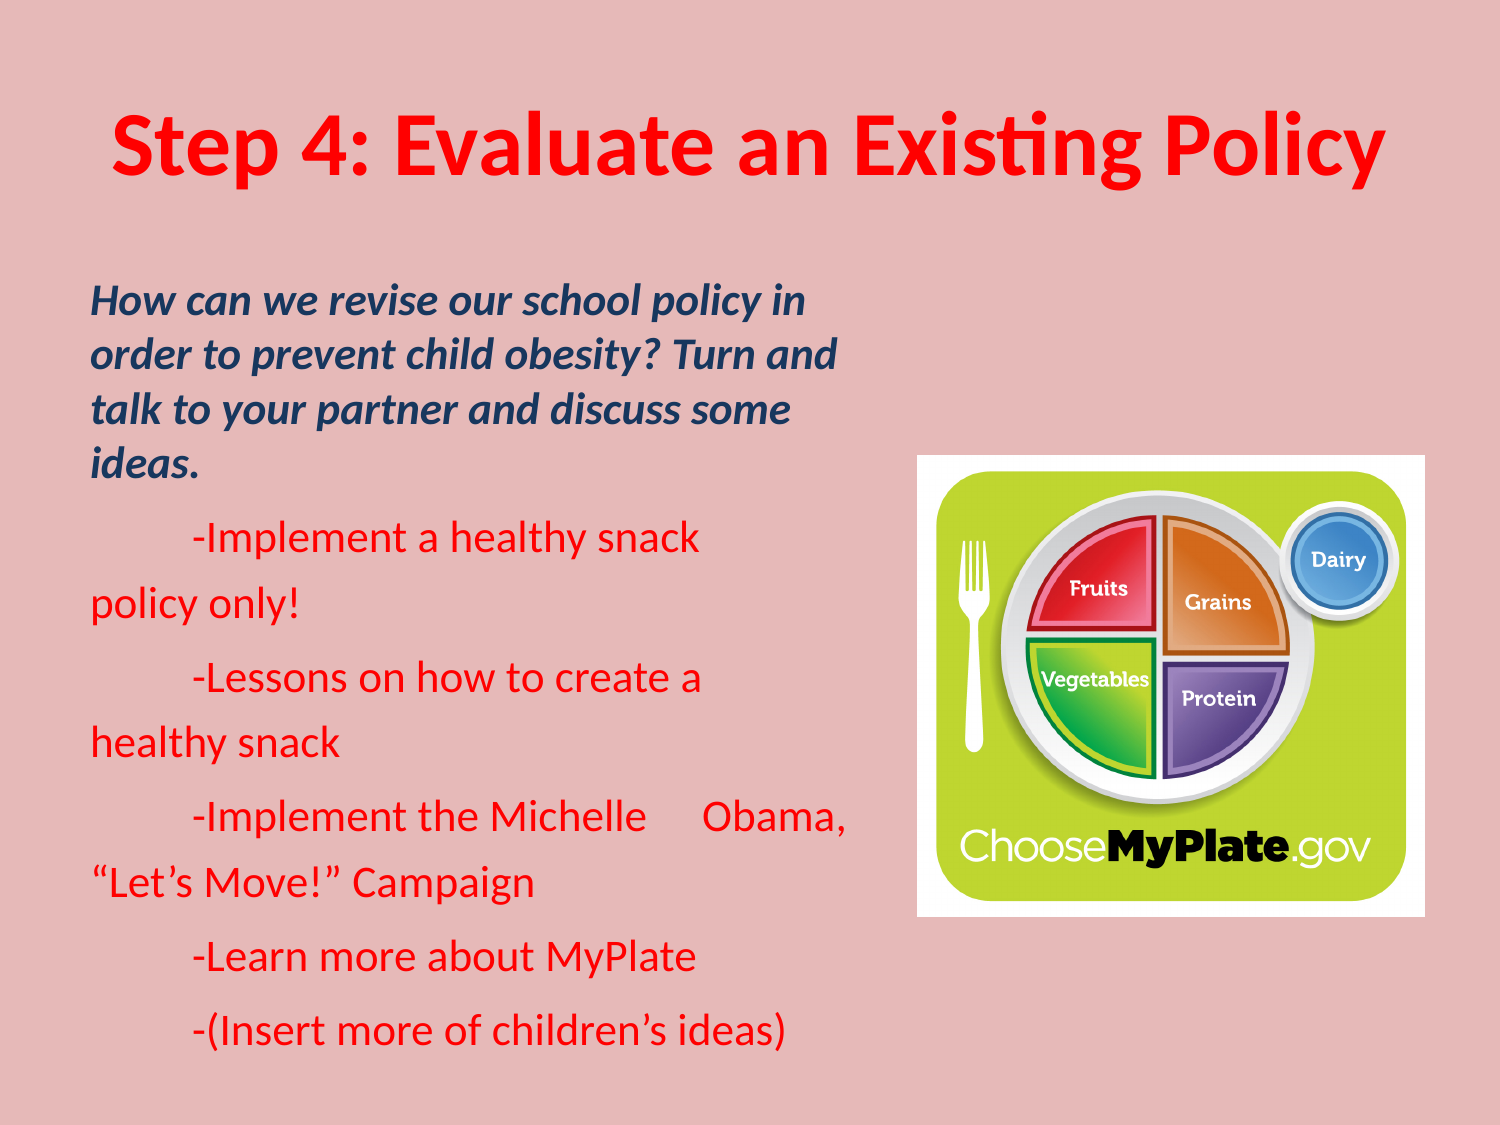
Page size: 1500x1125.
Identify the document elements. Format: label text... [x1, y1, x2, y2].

picture [917, 455, 1426, 917]
title Step 4: Evaluate an Existing Policy [75, 45, 1425, 233]
list How can we revise our school policy in order to prevent child obesity? Turn and talk to your partner and discuss some ideas. -Implement a healthy snack policy only! -Lessons on how to create a healthy snack -Implement the Michelle Obama, “Let’s Move!” Campaign -Learn more about MyPlate -(Insert more of children’s ideas) [75, 262, 875, 1068]
